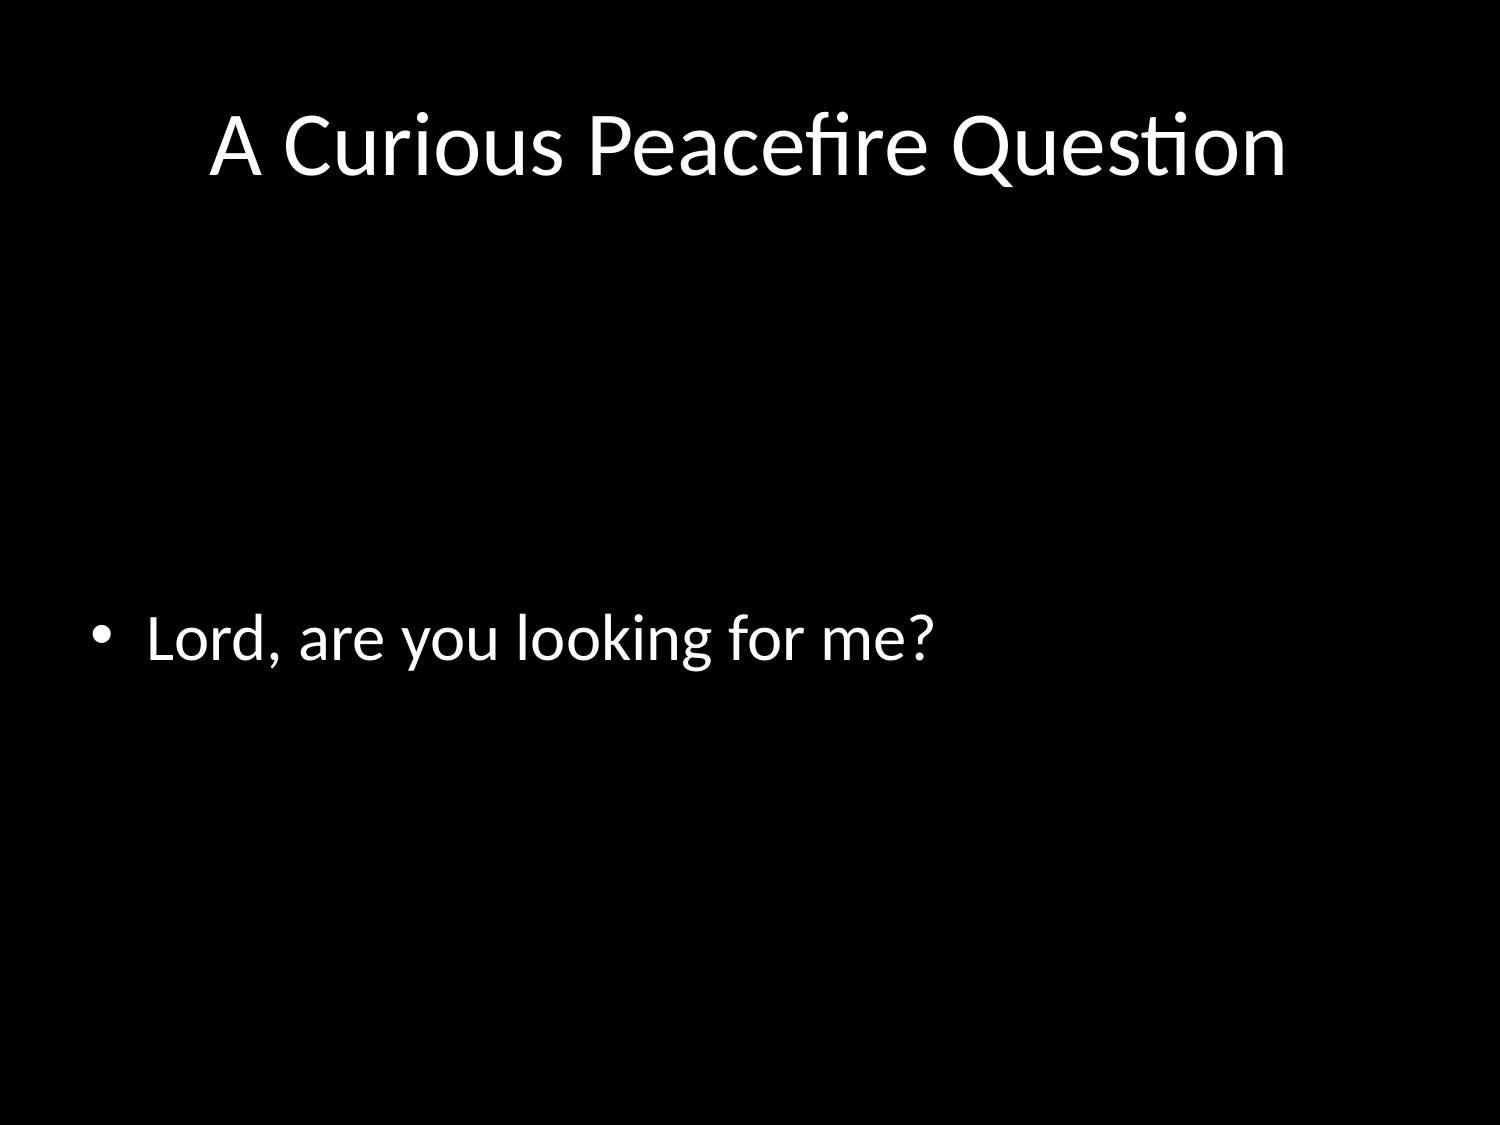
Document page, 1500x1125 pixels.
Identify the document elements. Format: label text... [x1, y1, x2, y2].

list Lord, are you looking for me? [75, 262, 1425, 1005]
title A Curious Peacefire Question [75, 45, 1425, 233]
